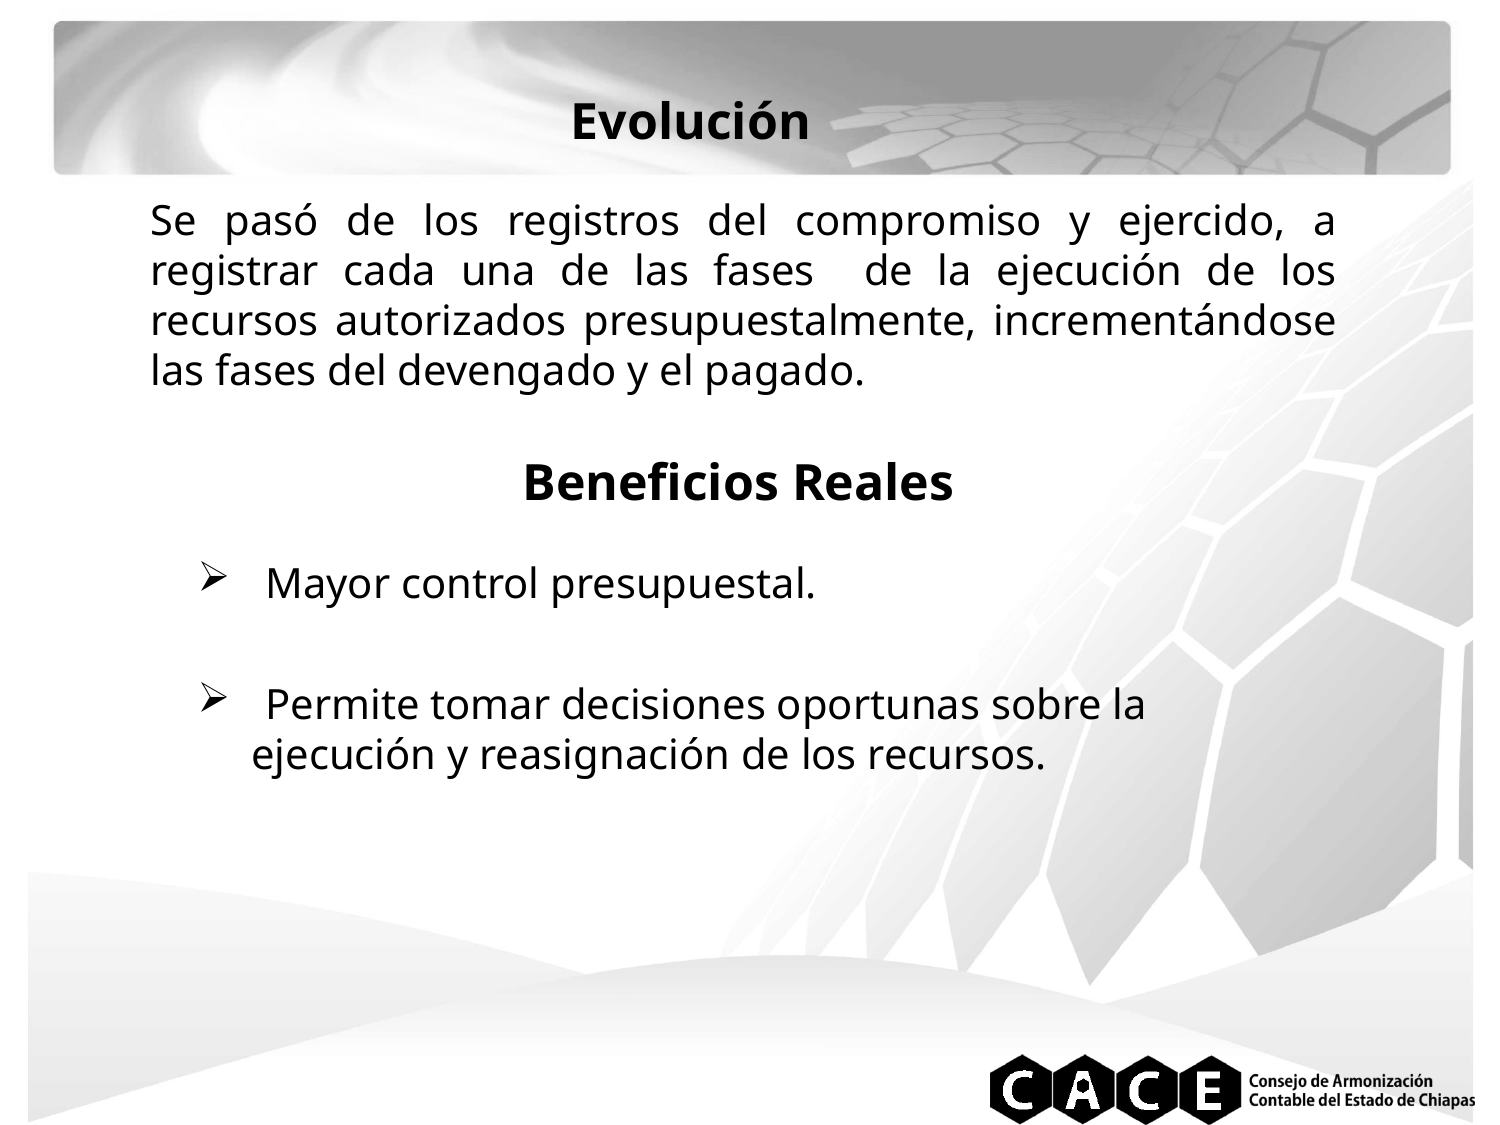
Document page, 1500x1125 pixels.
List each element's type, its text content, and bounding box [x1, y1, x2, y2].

text_box Mayor control presupuestal. Permite tomar decisiones oportunas sobre la ejecución y reasignación de los recursos. [182, 549, 1402, 856]
text_box Beneficios Reales [507, 442, 1247, 518]
text_box Evolución [359, 81, 1022, 157]
text_box Se pasó de los registros del compromiso y ejercido, a registrar cada una de las fases de la ejecución de los recursos autorizados presupuestalmente, incrementándose las fases del devengado y el pagado. [135, 186, 1353, 402]
